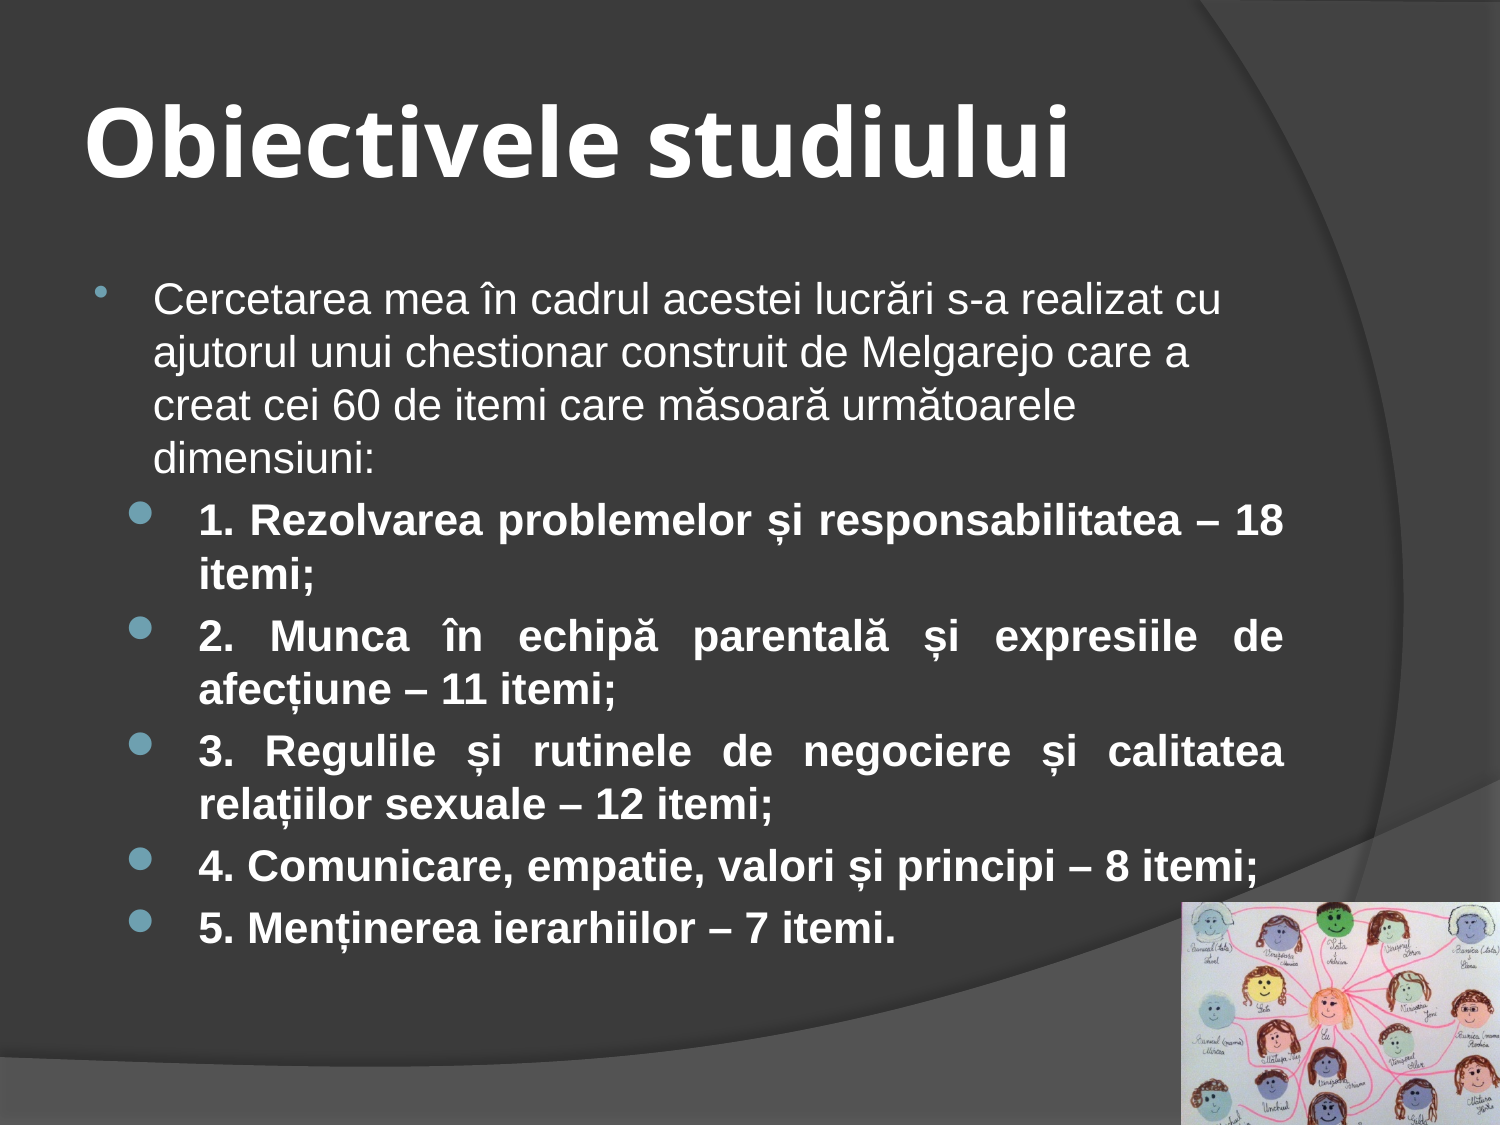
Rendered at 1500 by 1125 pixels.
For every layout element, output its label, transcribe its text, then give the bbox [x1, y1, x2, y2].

picture [1181, 902, 1500, 1125]
title Obiectivele studiului [75, 45, 1300, 233]
list Cercetarea mea în cadrul acestei lucrări s-a realizat cu ajutorul unui chestionar construit de Melgarejo care a creat cei 60 de itemi care măsoară următoarele dimensiuni: 1. Rezolvarea problemelor și responsabilitatea – 18 itemi; 2. Munca în echipă parentală și expresiile de afecțiune – 11 itemi; 3. Regulile și rutinele de negociere și calitatea relațiilor sexuale – 12 itemi; 4. Comunicare, empatie, valori și principi – 8 itemi; 5. Menținerea ierarhiilor – 7 itemi. [75, 262, 1300, 1005]
